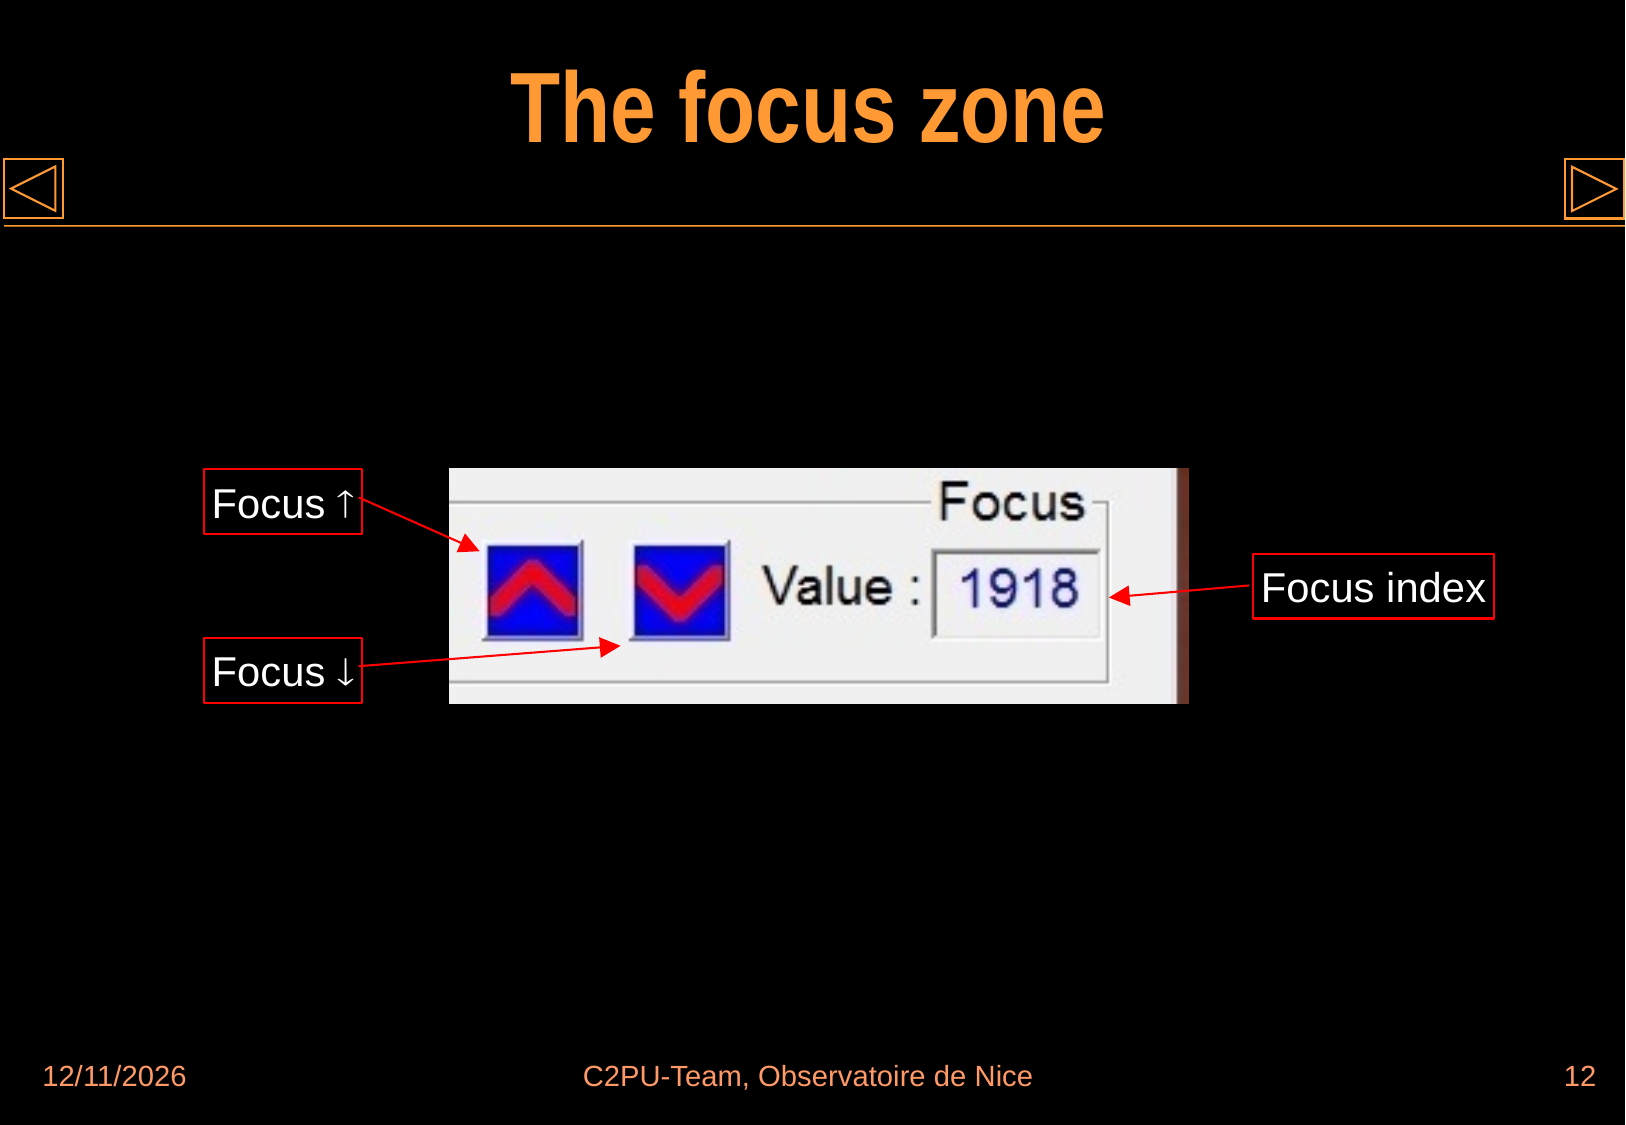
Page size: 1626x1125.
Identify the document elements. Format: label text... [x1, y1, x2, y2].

footer C2PU-Team, Observatoire de Nice [551, 1037, 1066, 1113]
text_box Focus  [203, 469, 449, 538]
text_box Focus  [204, 637, 449, 703]
slide_number 12 [1272, 1037, 1612, 1113]
picture [449, 468, 1206, 704]
title The focus zone [178, 23, 1438, 211]
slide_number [27, 1037, 366, 1113]
text_box Focus index [1253, 553, 1494, 619]
